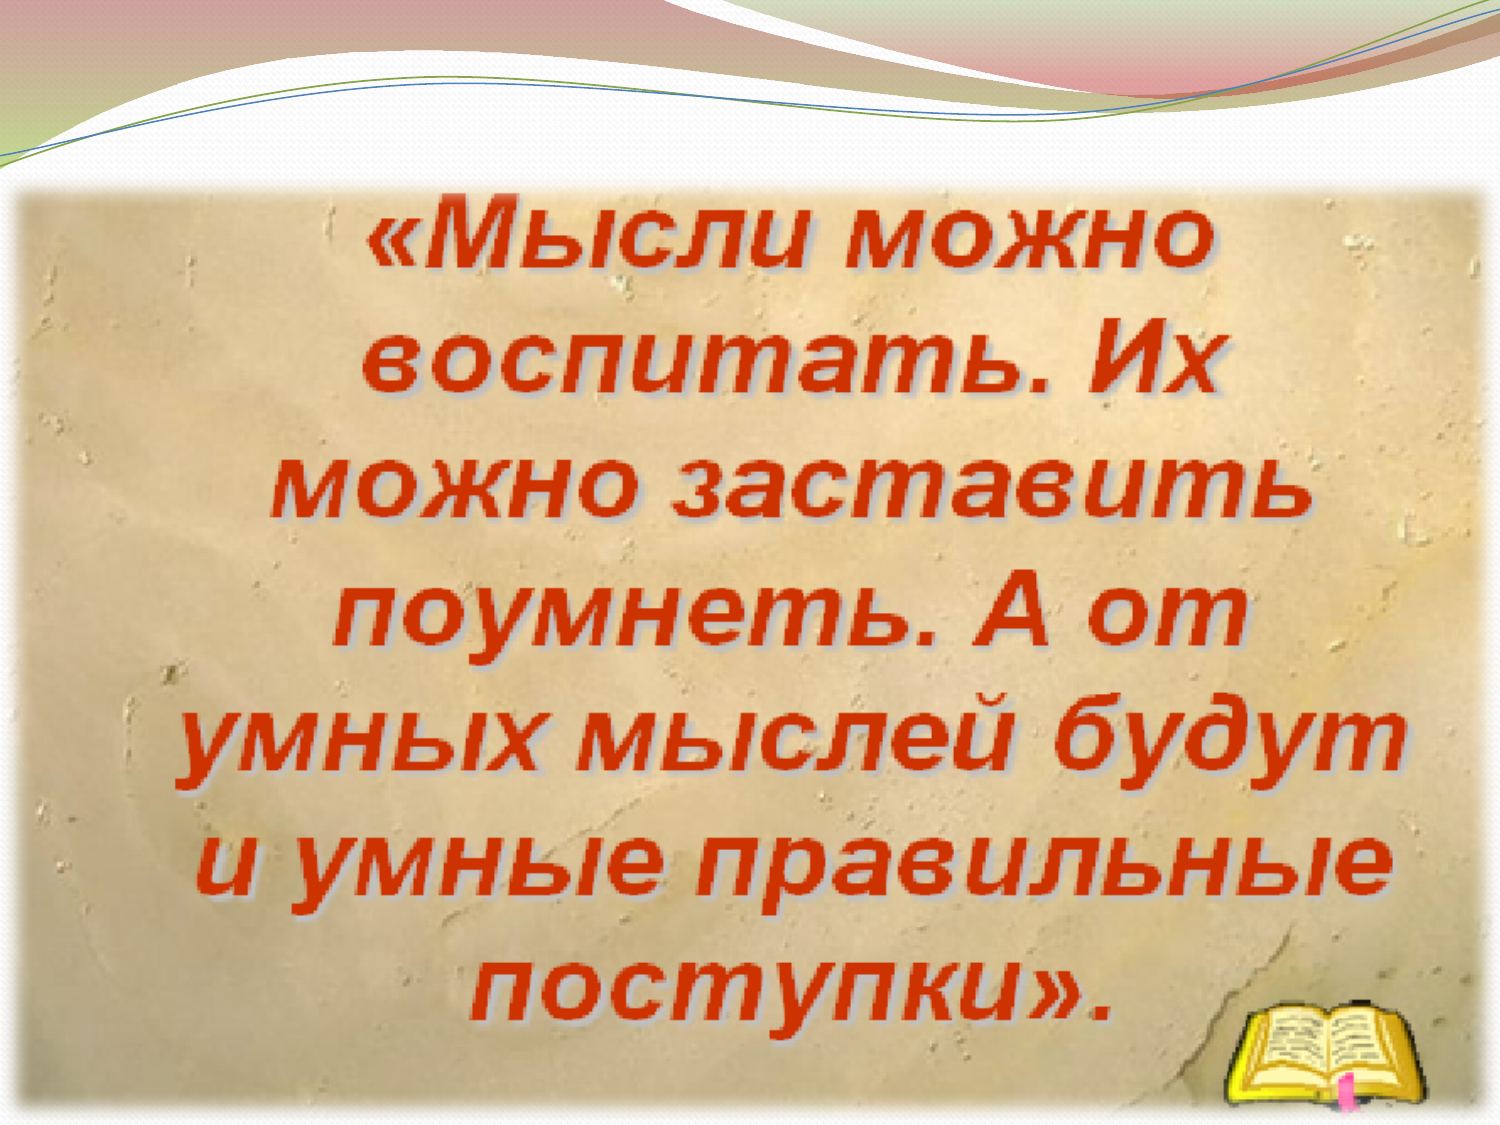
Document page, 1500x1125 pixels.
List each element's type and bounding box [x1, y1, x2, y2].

picture [0, 175, 1500, 1125]
